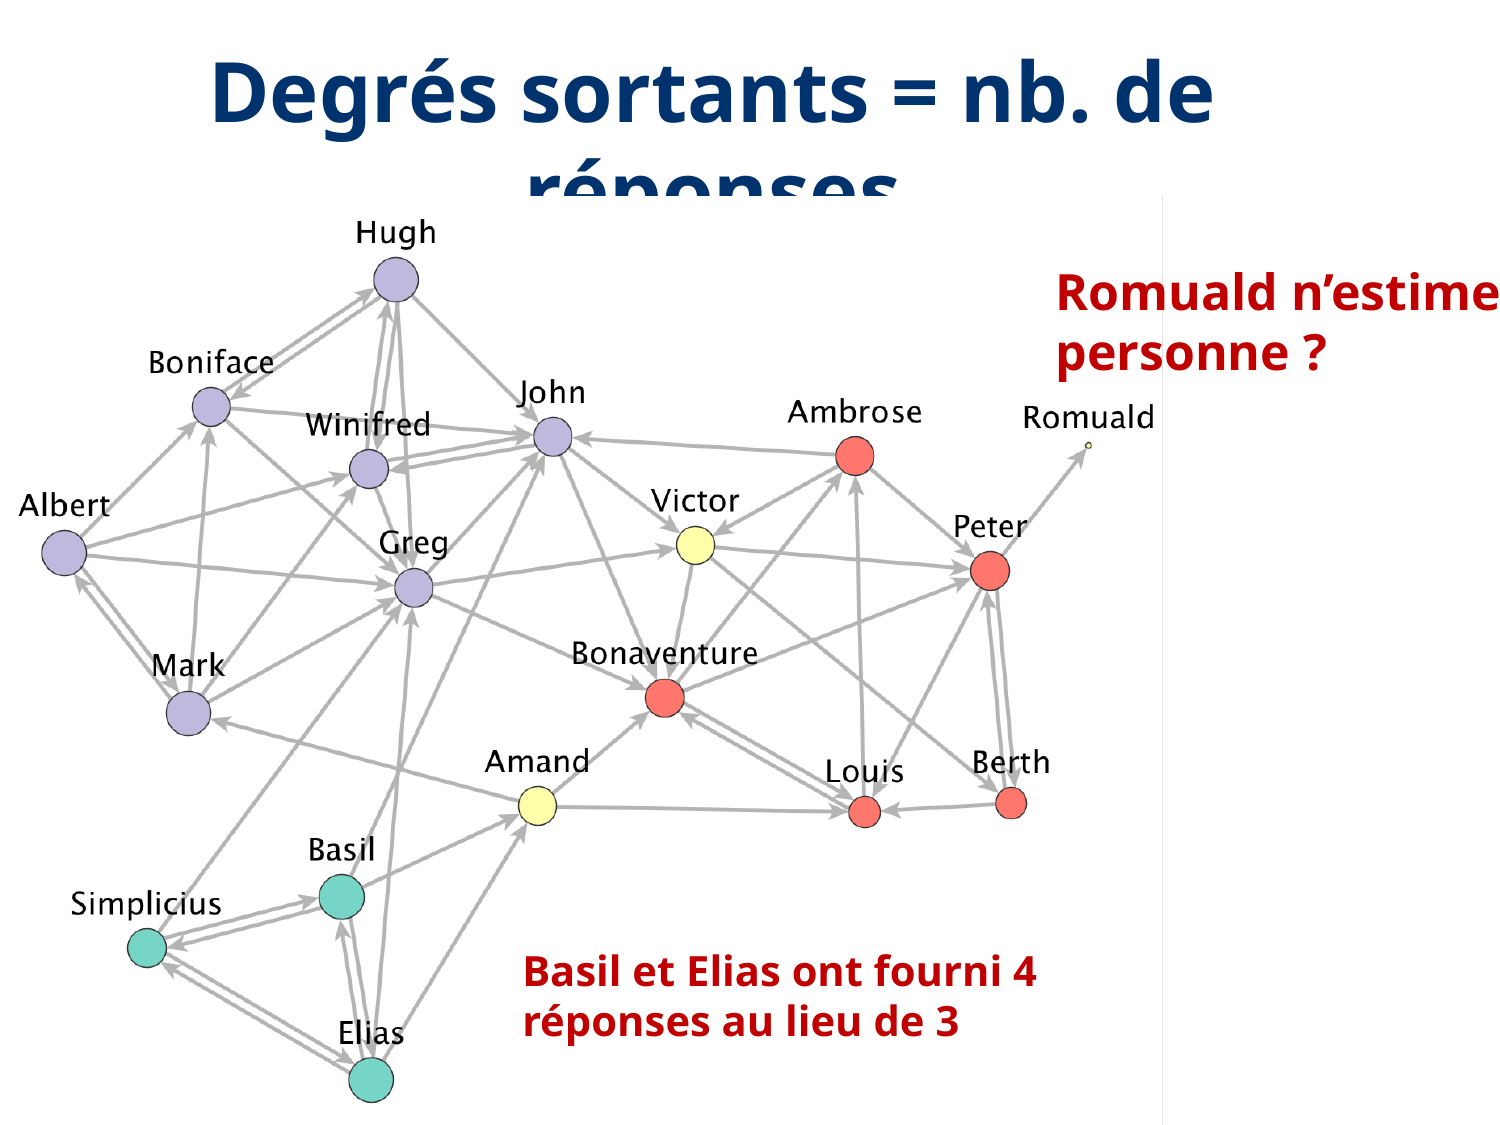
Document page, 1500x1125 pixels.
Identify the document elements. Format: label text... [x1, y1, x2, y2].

list Romuald n’estime personne ? [1166, 253, 1500, 441]
picture [0, 196, 1163, 1125]
title Degrés sortants = nb. de réponses [0, 45, 1425, 233]
